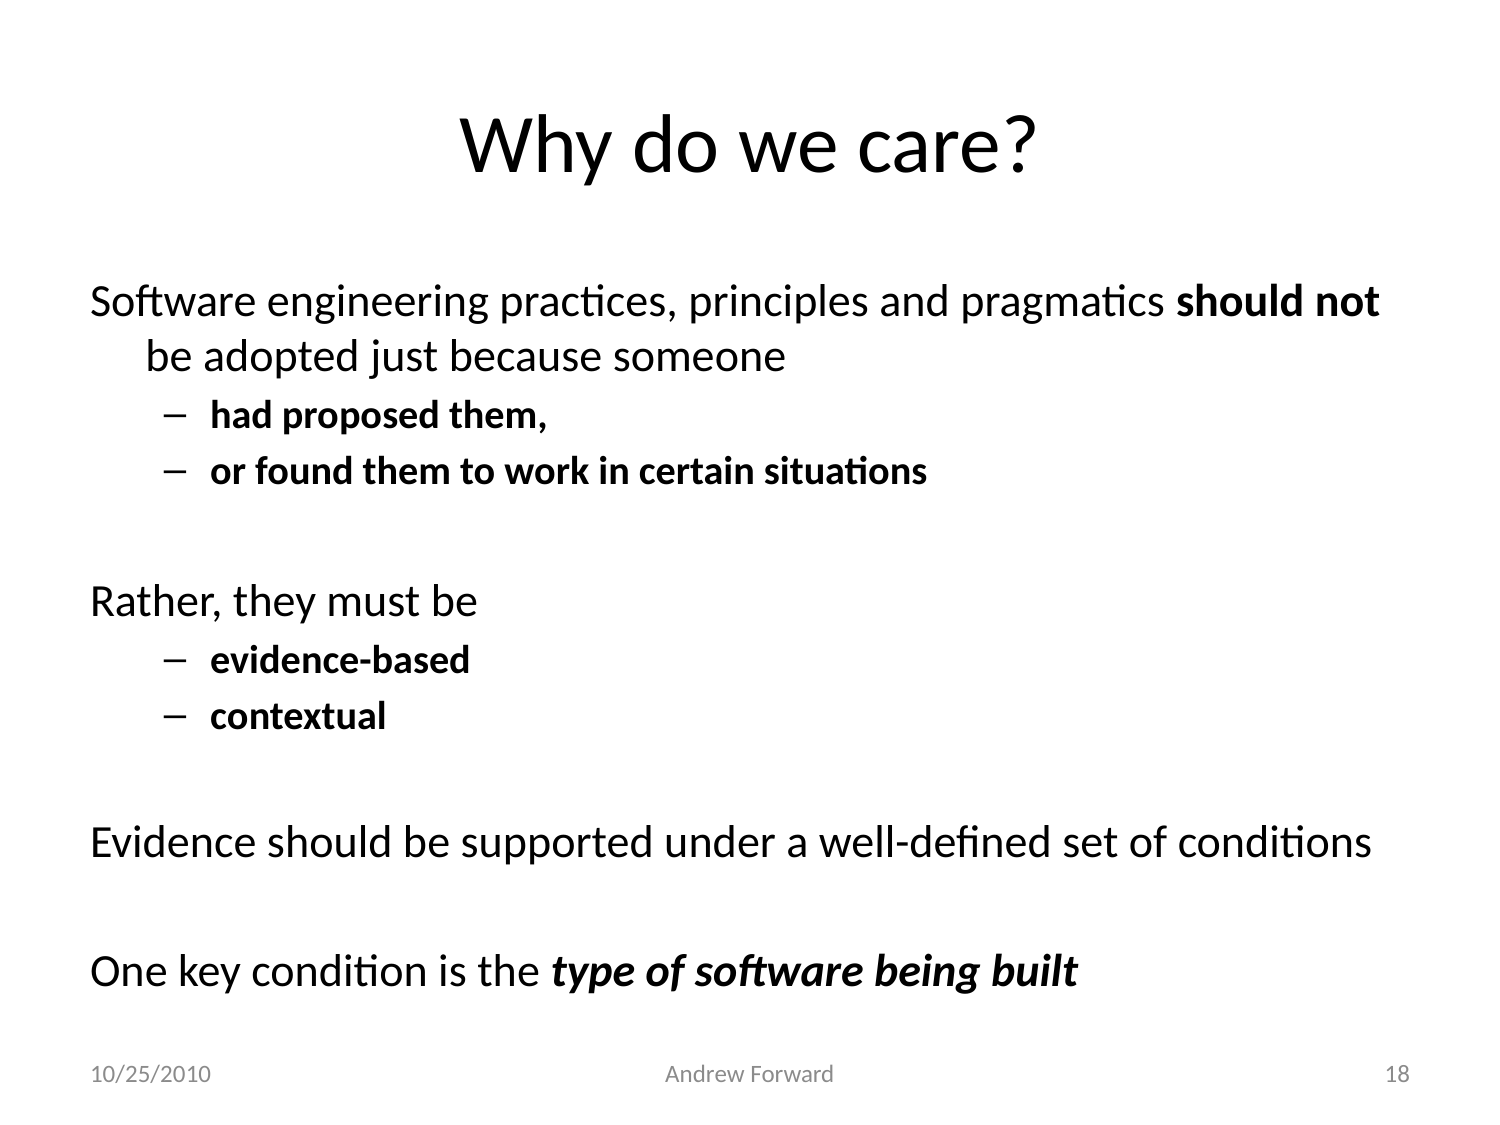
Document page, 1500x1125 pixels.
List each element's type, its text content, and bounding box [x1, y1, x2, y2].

footer Andrew Forward [512, 1042, 988, 1103]
title Why do we care? [74, 44, 1426, 233]
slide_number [75, 1042, 425, 1103]
slide_number 18 [1074, 1042, 1425, 1103]
list Software engineering practices, principles and pragmatics should not be adopted just because someone had proposed them, or found them to work in certain situations Rather, they must be evidence-based contextual Evidence should be supported under a well-defined set of conditions One key condition is the type of software being built [74, 262, 1426, 1006]
